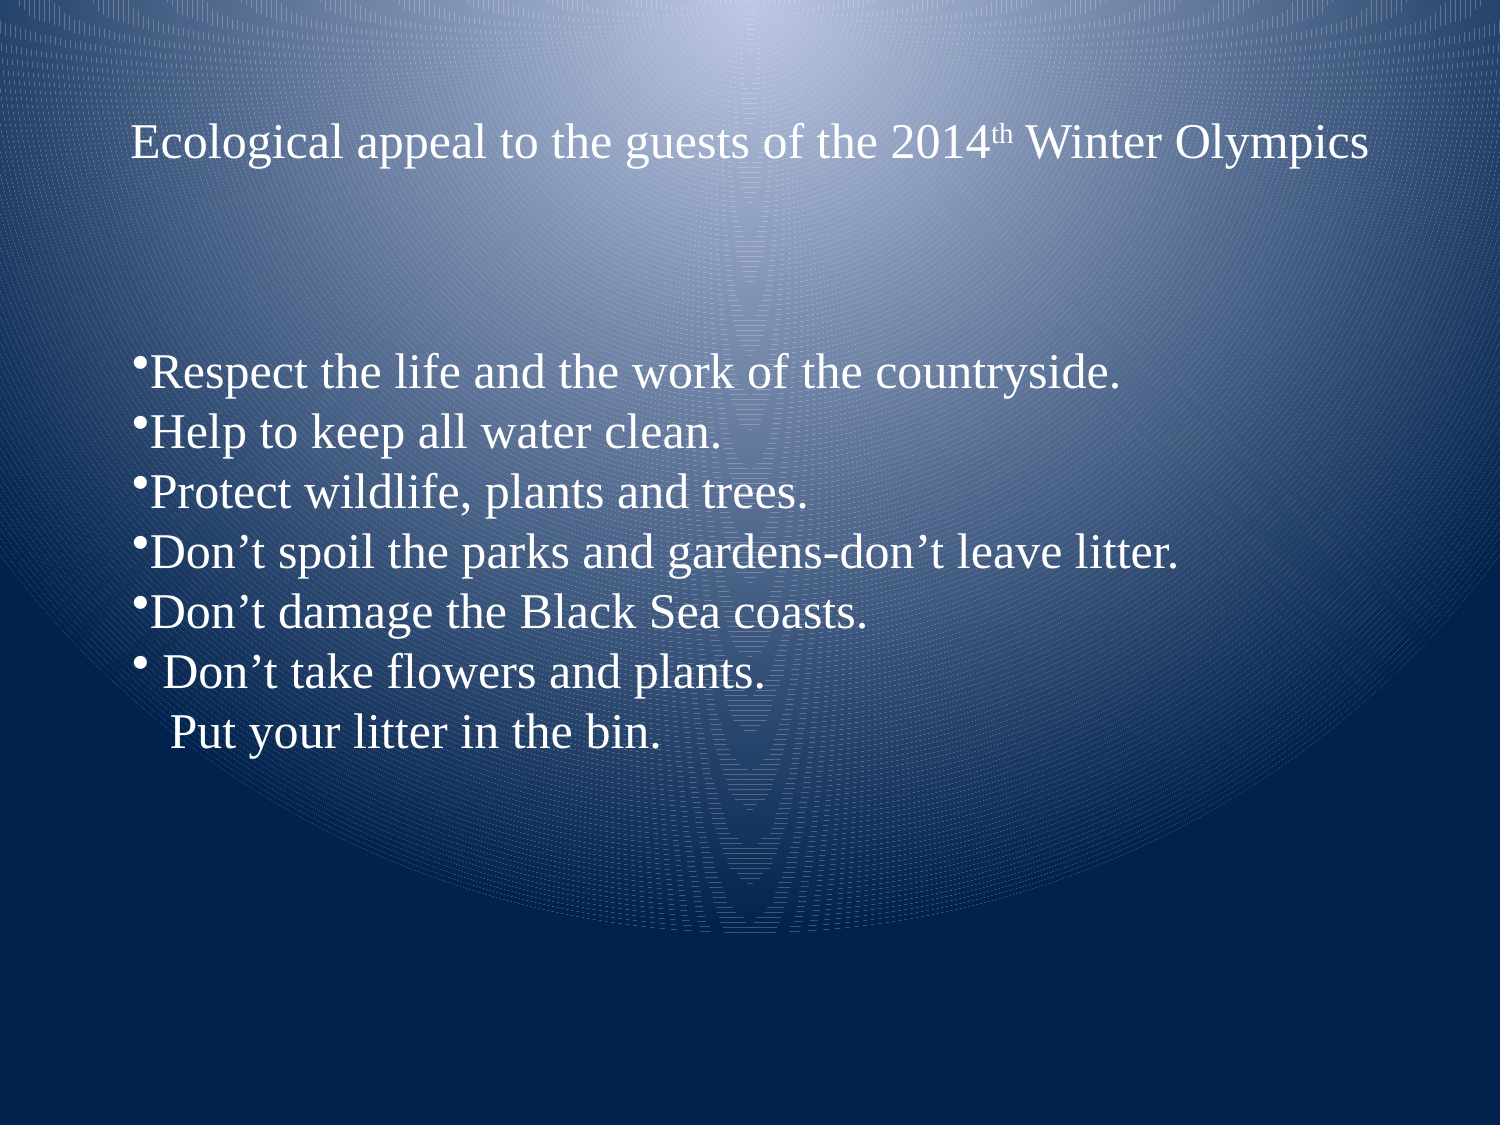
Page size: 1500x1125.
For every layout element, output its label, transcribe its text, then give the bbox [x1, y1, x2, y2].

title Ecological appeal to the guests of the 2014th Winter Olympics [75, 45, 1425, 233]
text_box Respect the life and the work of the countryside. Help to keep all water clean. Protect wildlife, plants and trees. Don’t spoil the parks and gardens-don’t leave litter. Don’t damage the Black Sea coasts. Don’t take flowers and plants. Put your litter in the bin. [117, 330, 1484, 836]
